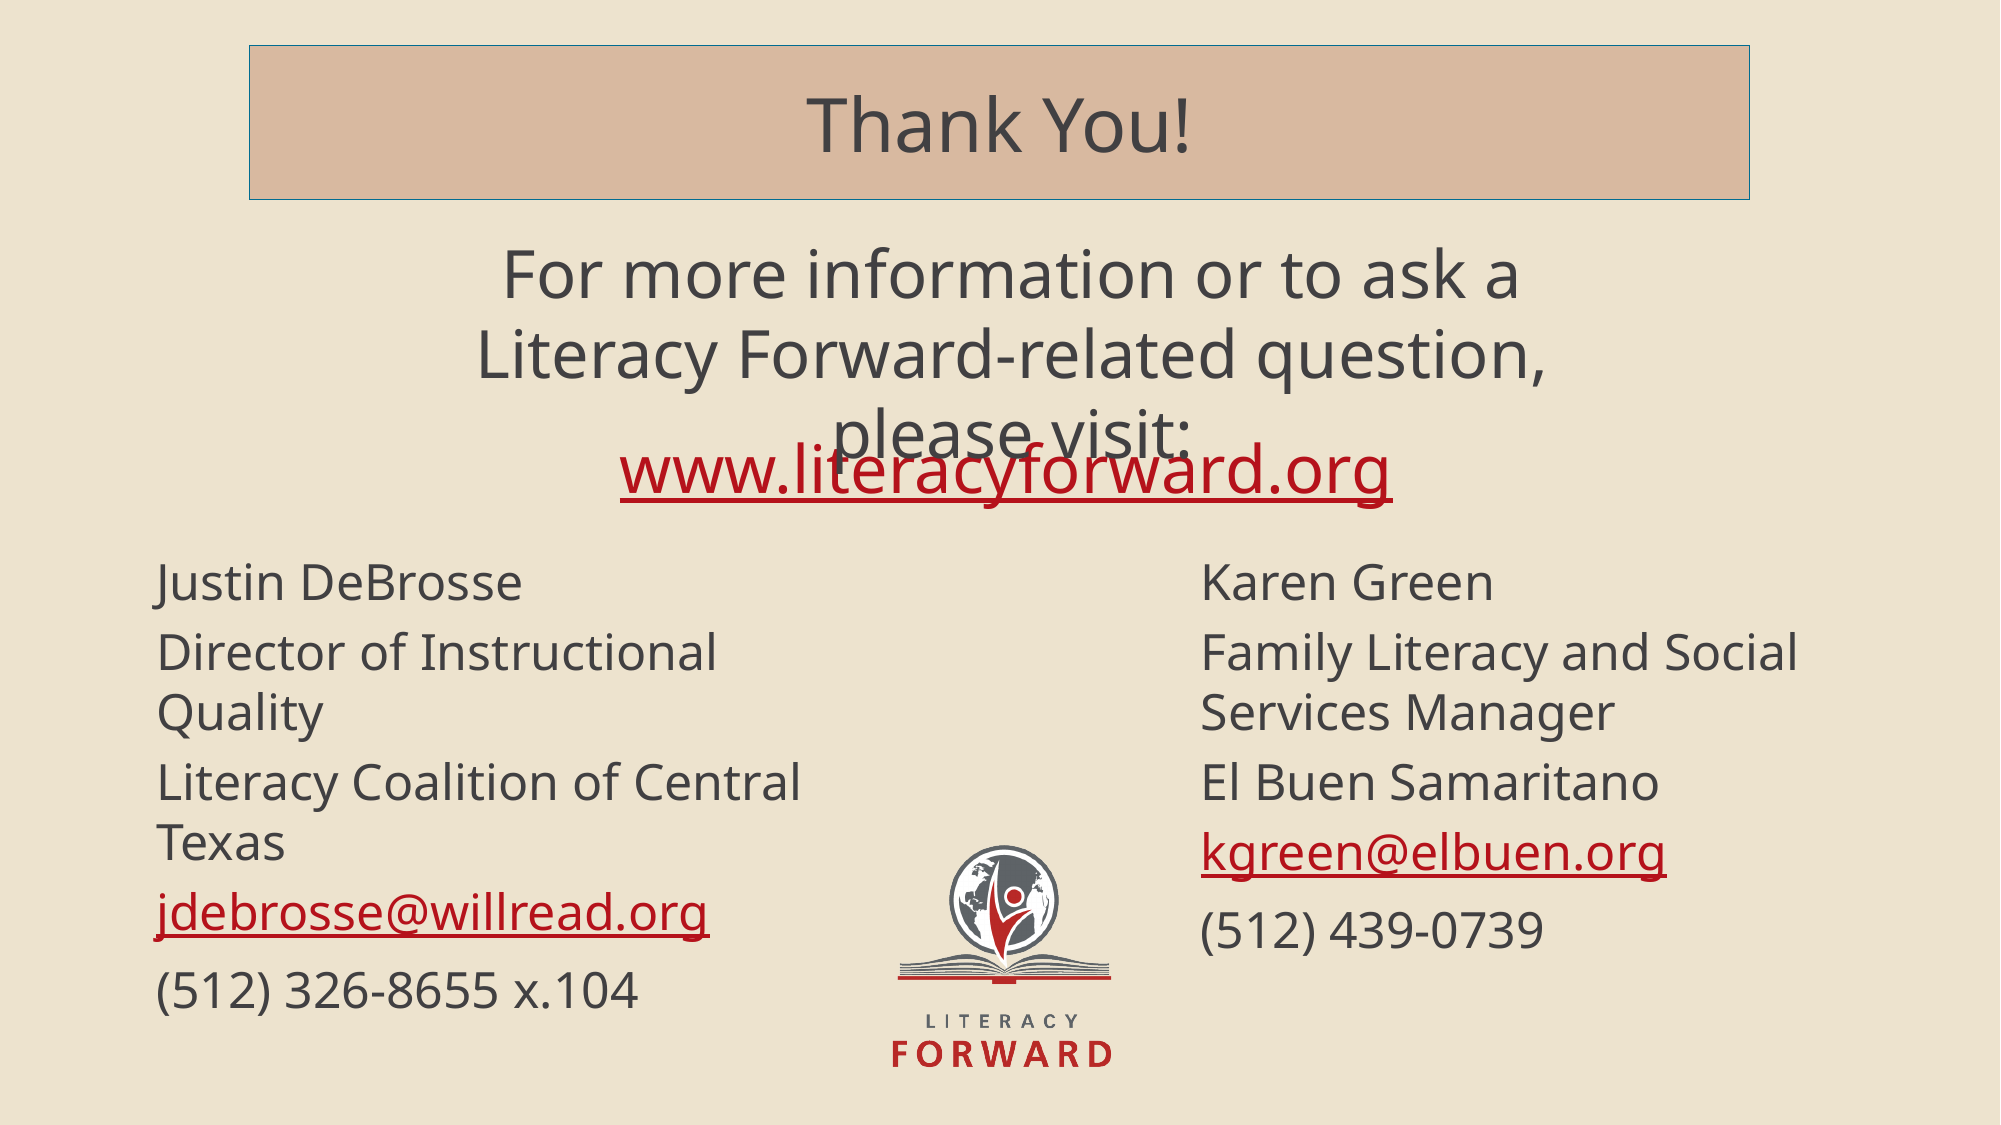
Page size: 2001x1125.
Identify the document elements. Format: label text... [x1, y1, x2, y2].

list Justin DeBrosse Director of Instructional Quality Literacy Coalition of Central Texas jdebrosse@willread.org (512) 326-8655 x.104 [141, 543, 864, 973]
text_box For more information or to ask a Literacy Forward-related question, please visit: [412, 224, 1613, 480]
list Karen Green Family Literacy and Social Services Manager El Buen Samaritano kgreen@elbuen.org (512) 439-0739 [1185, 543, 1859, 973]
title Thank You! [249, 45, 1750, 200]
picture [862, 821, 1138, 1094]
list www.literacyforward.org [437, 480, 1575, 525]
